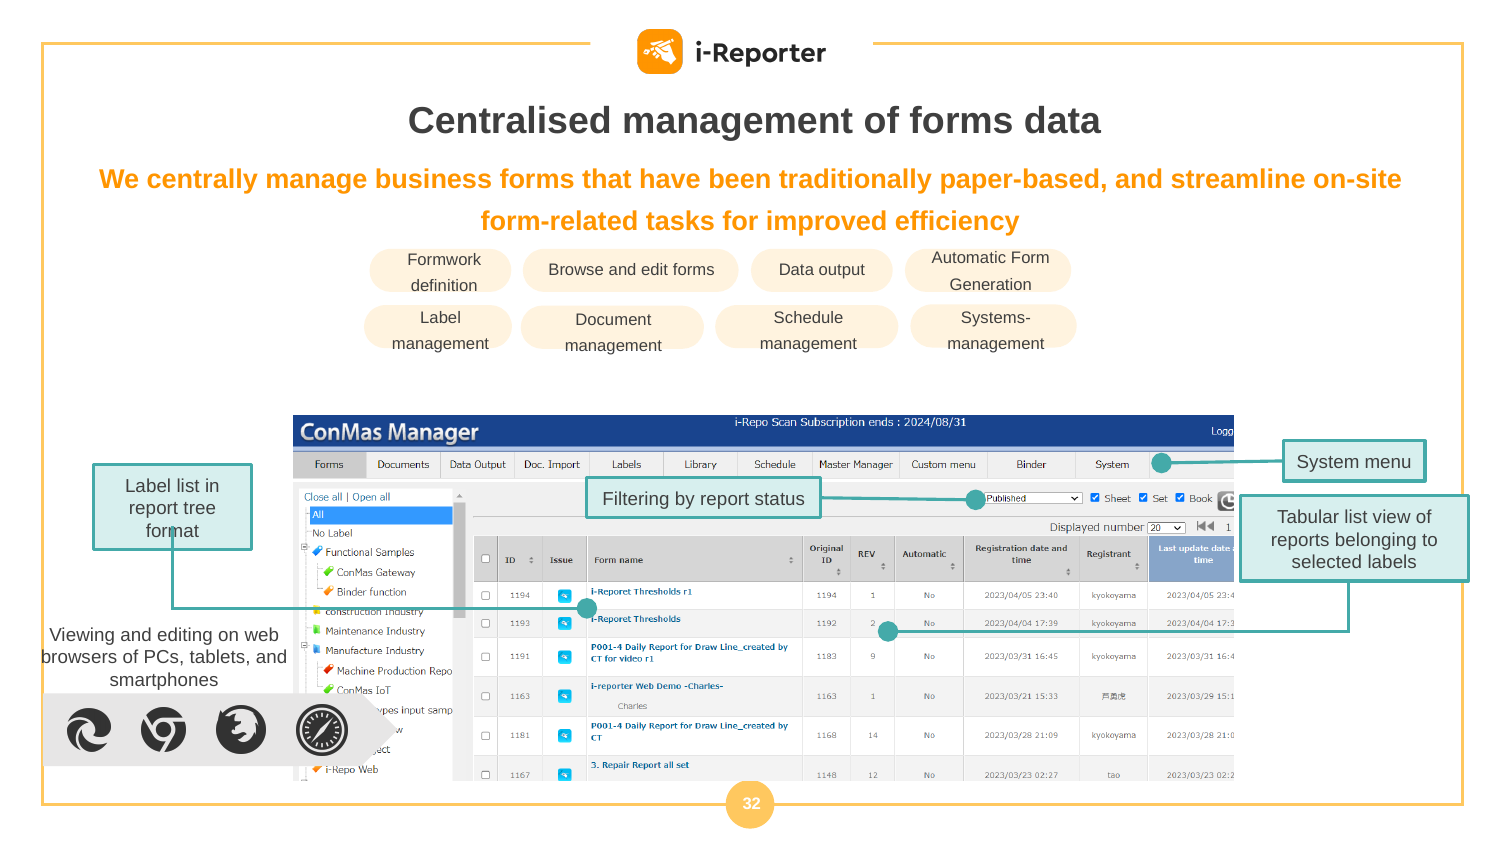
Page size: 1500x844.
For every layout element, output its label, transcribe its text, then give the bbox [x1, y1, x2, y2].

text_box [820, 497, 976, 501]
picture [67, 707, 111, 752]
text_box [1238, 581, 1350, 632]
text_box Viewing and editing on web browsers of PCs, tablets, and smartphones [31, 622, 288, 691]
text_box Tabular list view of reports belonging to selected labels [1240, 495, 1469, 582]
text_box Centralised management of forms data [79, 90, 1431, 147]
text_box Label list in report tree format [93, 464, 252, 550]
picture [637, 29, 826, 74]
text_box We centrally manage business forms that have been traditionally paper-based, and streamline on-site form-related tasks for improved efficiency [79, 151, 1421, 236]
text_box [172, 526, 288, 609]
text_box [42, 693, 288, 767]
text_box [369, 241, 1072, 296]
picture [216, 705, 266, 755]
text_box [363, 300, 1077, 356]
slide_number 32 [720, 789, 784, 822]
picture [141, 707, 186, 752]
picture [293, 415, 1234, 781]
text_box System menu [1283, 440, 1426, 482]
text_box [1161, 460, 1284, 464]
